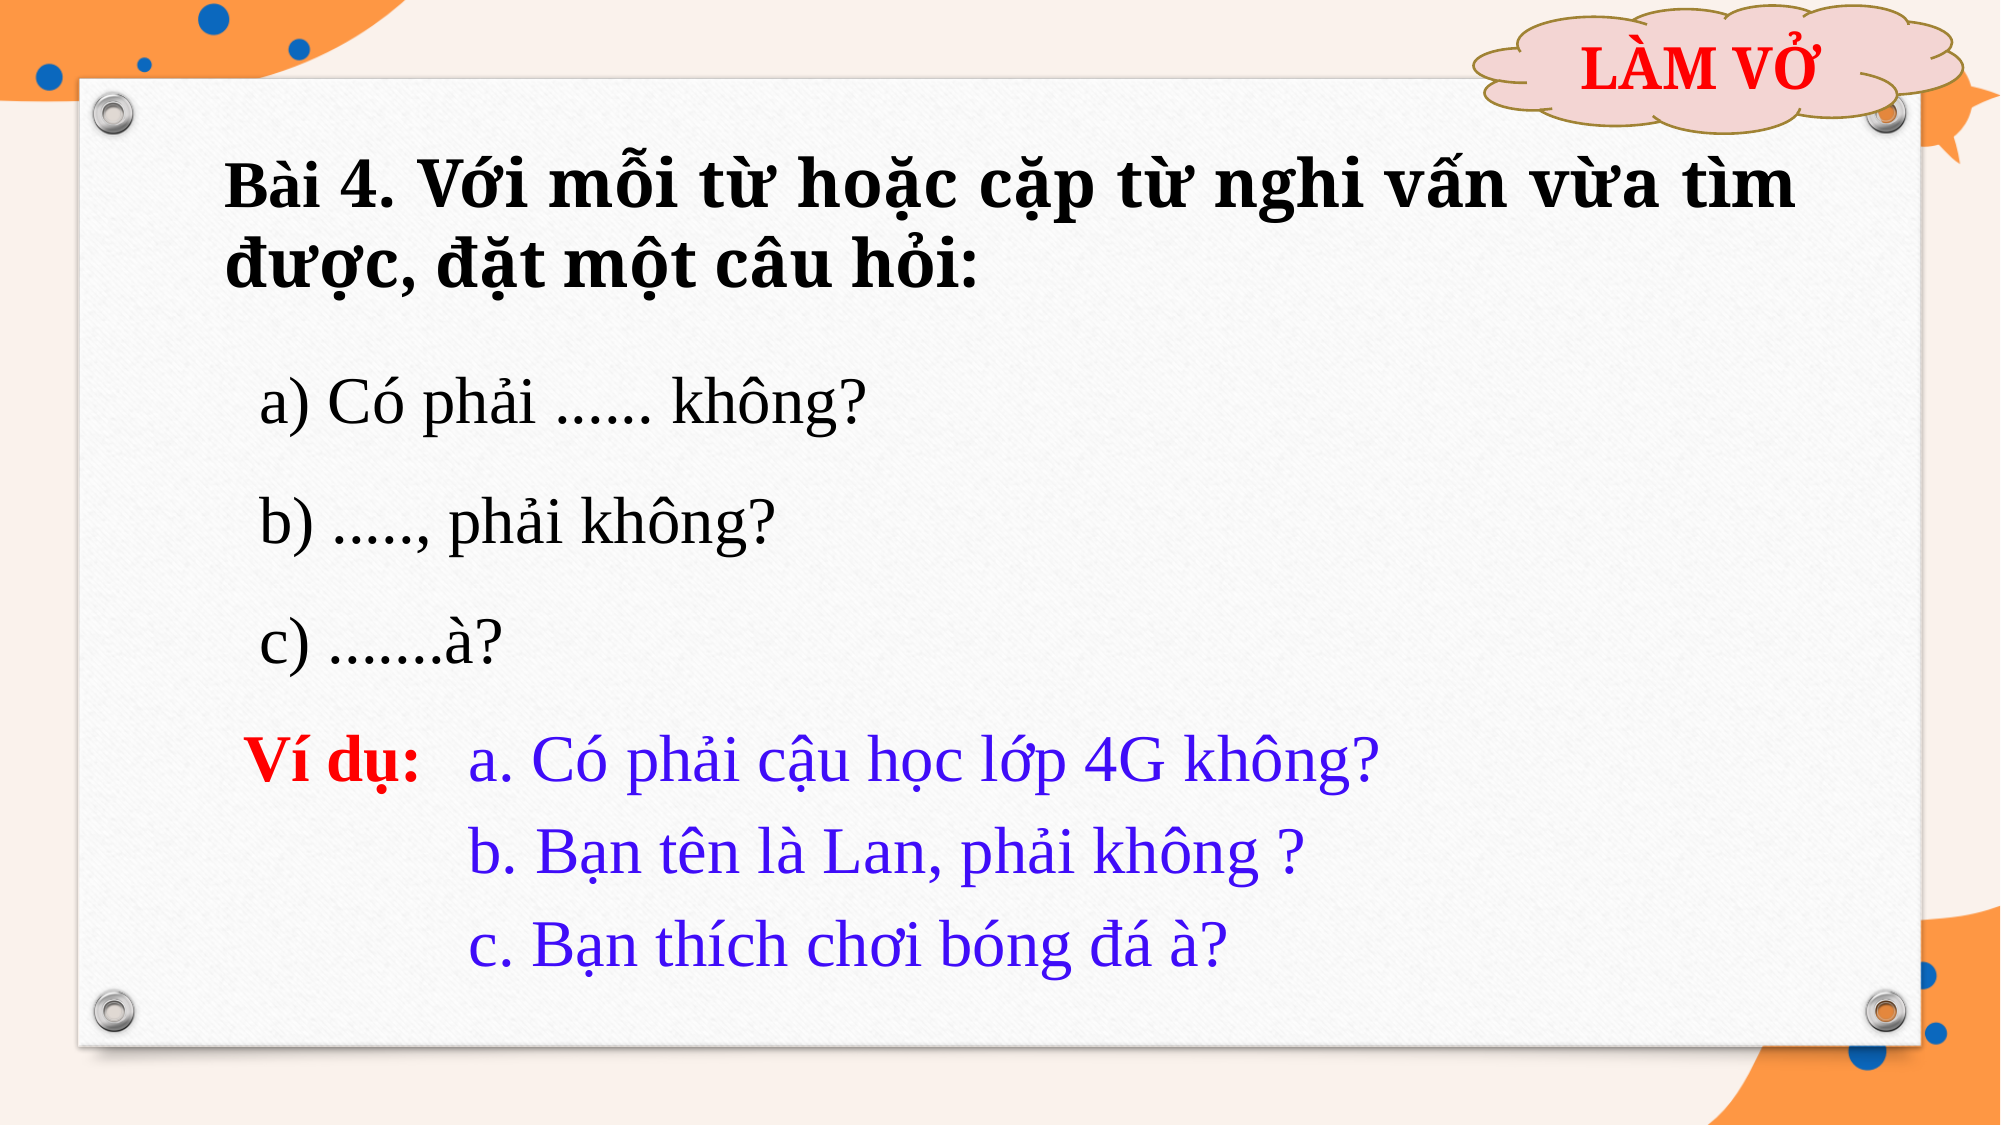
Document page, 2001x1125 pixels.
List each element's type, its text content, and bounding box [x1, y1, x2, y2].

text_box LÀM VỞ [1472, 4, 1965, 135]
text_box a) Có phải ...... không? b) ....., phải không? c) .......à? [244, 309, 1780, 685]
text_box c. Bạn thích chơi bóng đá à? [453, 892, 1654, 988]
text_box a. Có phải cậu học lớp 4G không? [454, 707, 1666, 799]
text_box b. Bạn tên là Lan, phải không ? [453, 799, 1731, 894]
picture [0, 0, 2001, 1125]
text_box Ví dụ: [228, 707, 454, 803]
text_box Bài 4. Với mỗi từ hoặc cặp từ nghi vấn vừa tìm được, đặt một câu hỏi: [209, 133, 1815, 308]
